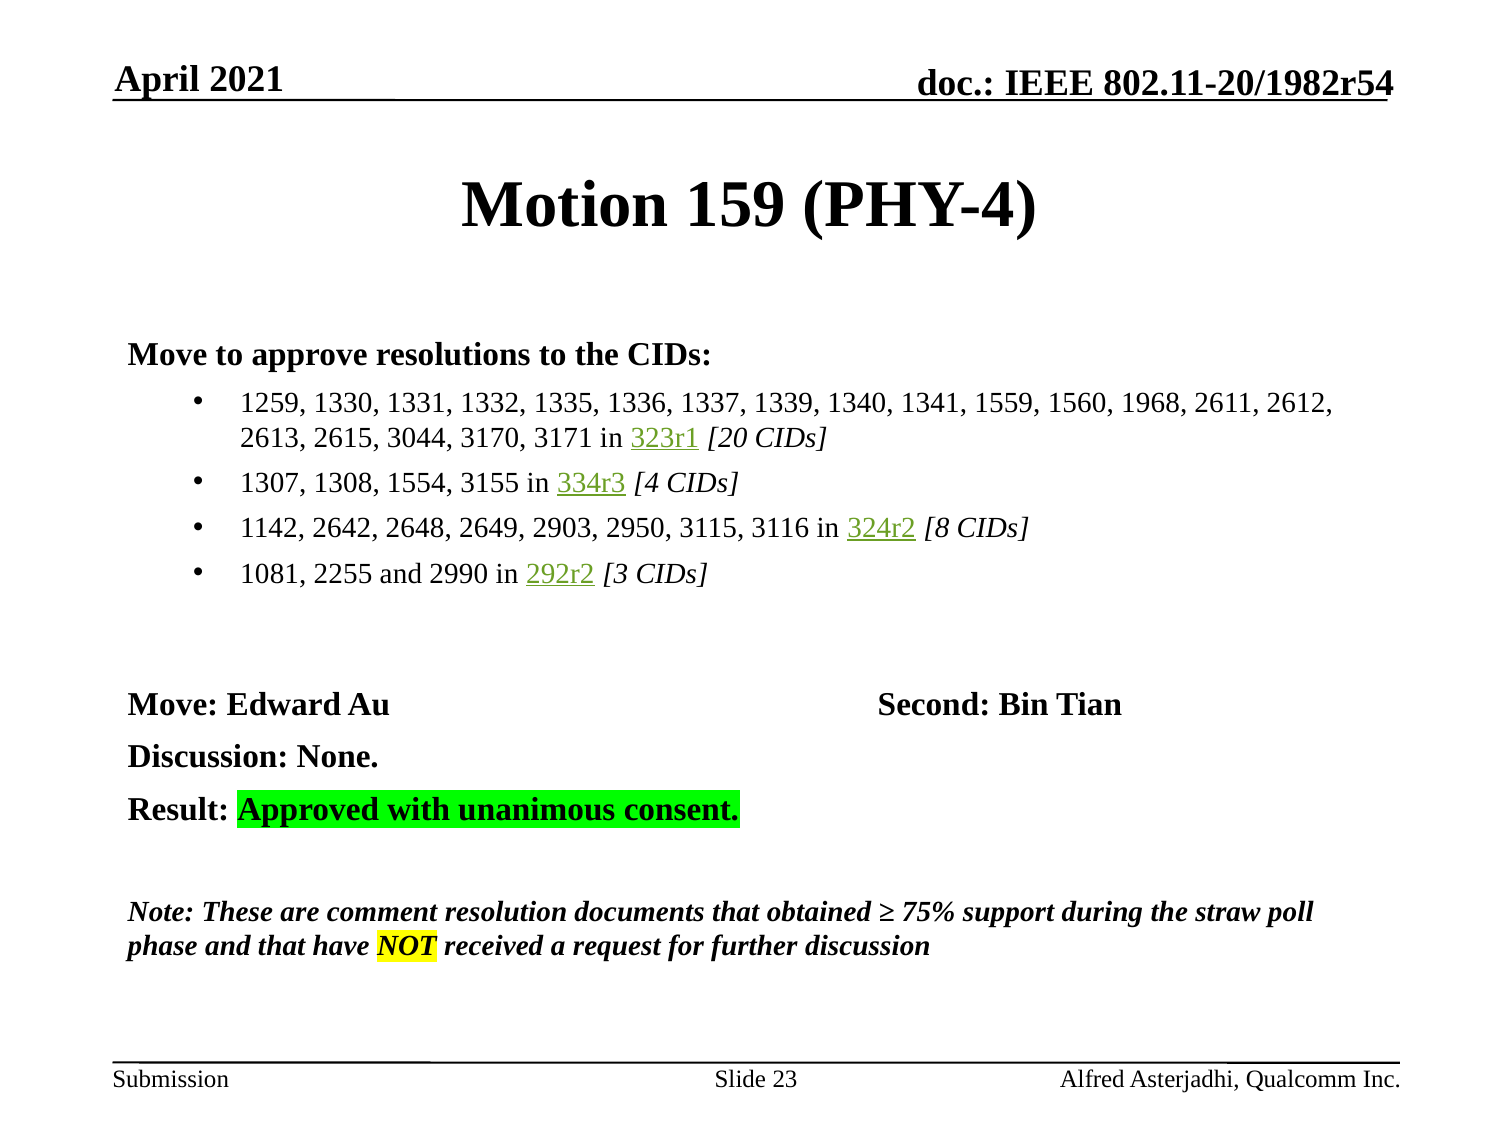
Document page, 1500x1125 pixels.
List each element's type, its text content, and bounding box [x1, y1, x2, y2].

title Motion 159 (PHY-4) [112, 112, 1388, 288]
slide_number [114, 54, 423, 100]
footer Alfred Asterjadhi, Qualcomm Inc. [878, 1061, 1402, 1093]
slide_number Slide 23 [712, 1061, 800, 1123]
list Move to approve resolutions to the CIDs: 1259, 1330, 1331, 1332, 1335, 1336, 1337, 1339, 1340, 1341, 1559, 1560, 1968, 2611, 2612, 2613, 2615, 3044, 3170, 3171 in 323r1 [20 CIDs] 1307, 1308, 1554, 3155 in 334r3 [4 CIDs] 1142, 2642, 2648, 2649, 2903, 2950, 3115, 3116 in 324r2 [8 CIDs] 1081, 2255 and 2990 in 292r2 [3 CIDs] Move: Edward Au Second: Bin Tian Discussion: None. Result: Approved with unanimous consent. Note: These are comment resolution documents that obtained ≥ 75% support during the straw poll phase and that have NOT received a request for further discussion [112, 324, 1388, 1063]
